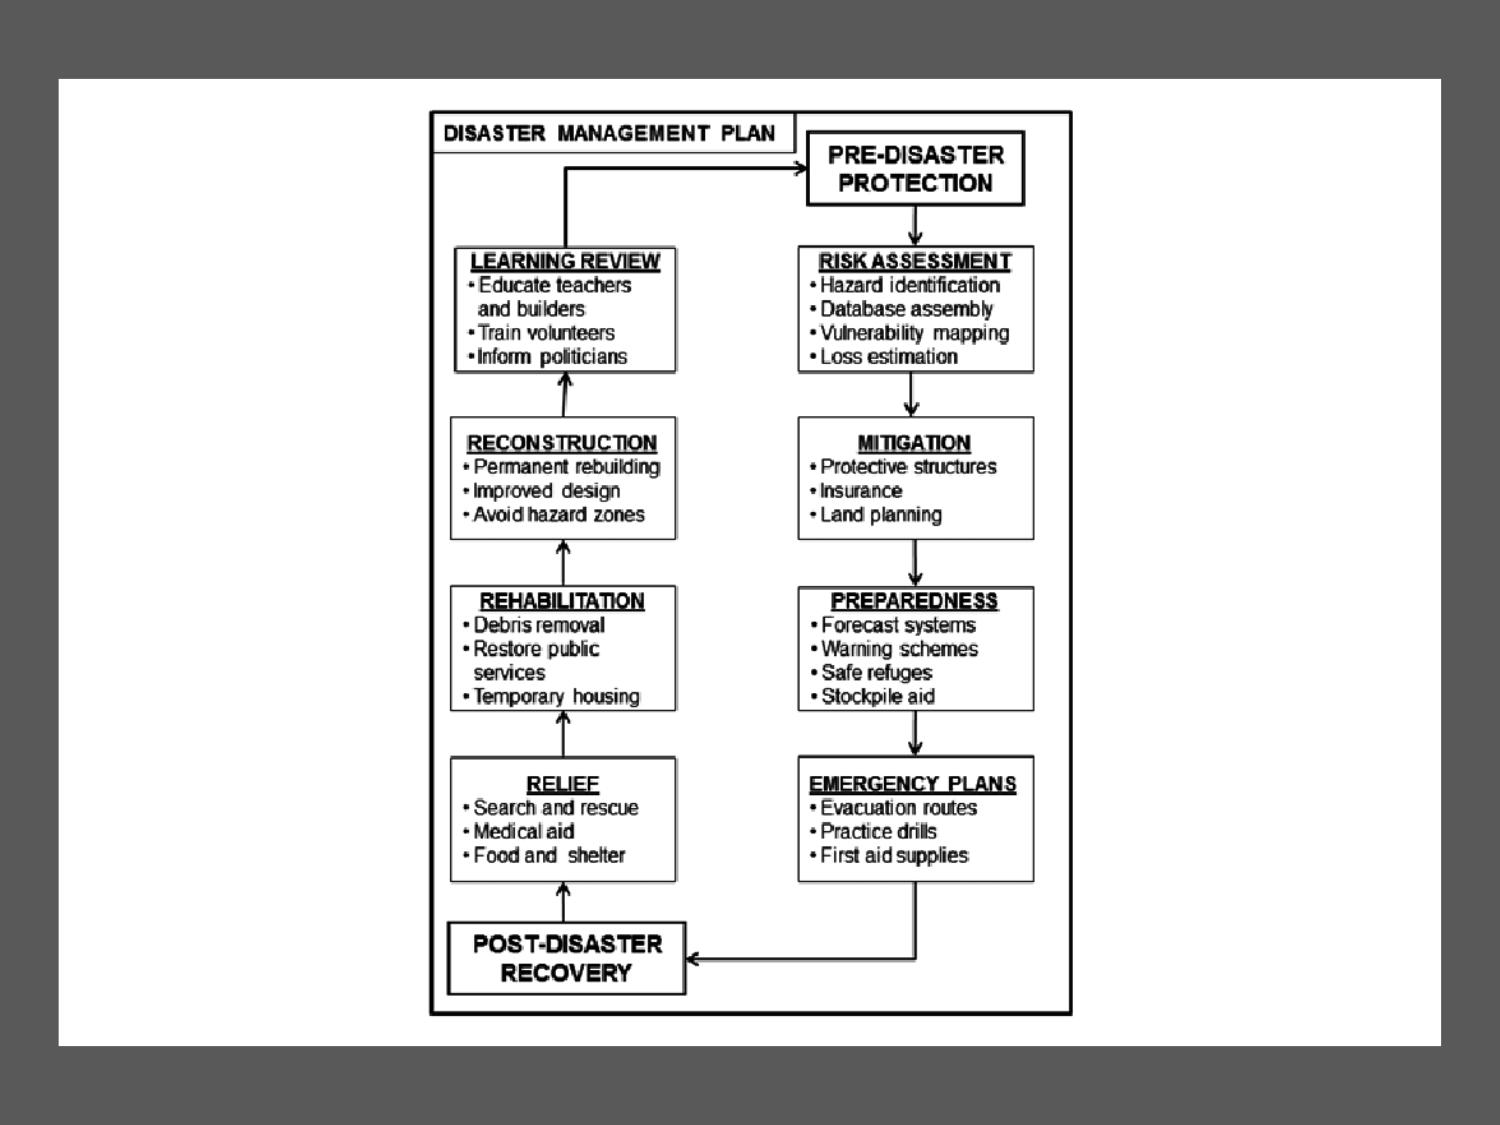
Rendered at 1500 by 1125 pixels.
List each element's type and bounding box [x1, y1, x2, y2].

text_box [57, 77, 1443, 1048]
text_box [0, 0, 1500, 1125]
picture [422, 105, 1078, 1020]
